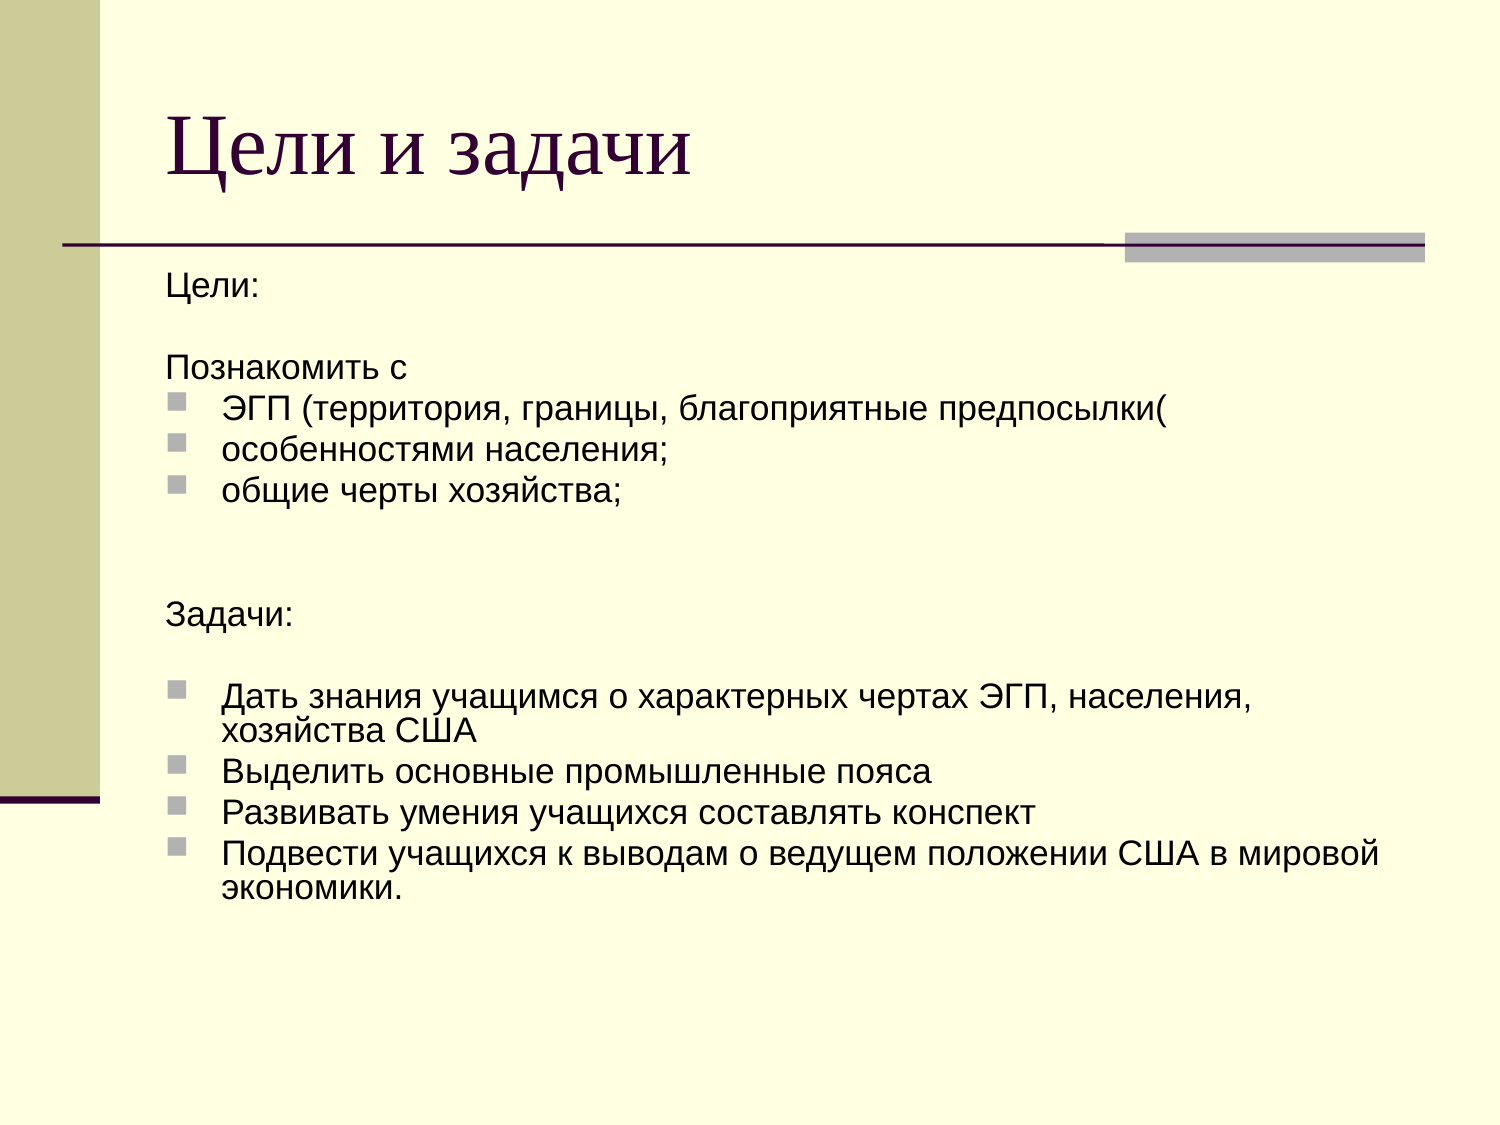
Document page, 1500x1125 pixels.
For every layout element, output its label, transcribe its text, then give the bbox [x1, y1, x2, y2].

list Цели: Познакомить с ЭГП (территория, границы, благоприятные предпосылки( особенностями населения; общие черты хозяйства; Задачи: Дать знания учащимся о характерных чертах ЭГП, населения, хозяйства США Выделить основные промышленные пояса Развивать умения учащихся составлять конспект Подвести учащихся к выводам о ведущем положении США в мировой экономики. [150, 262, 1425, 1006]
title Цели и задачи [150, 45, 1425, 234]
